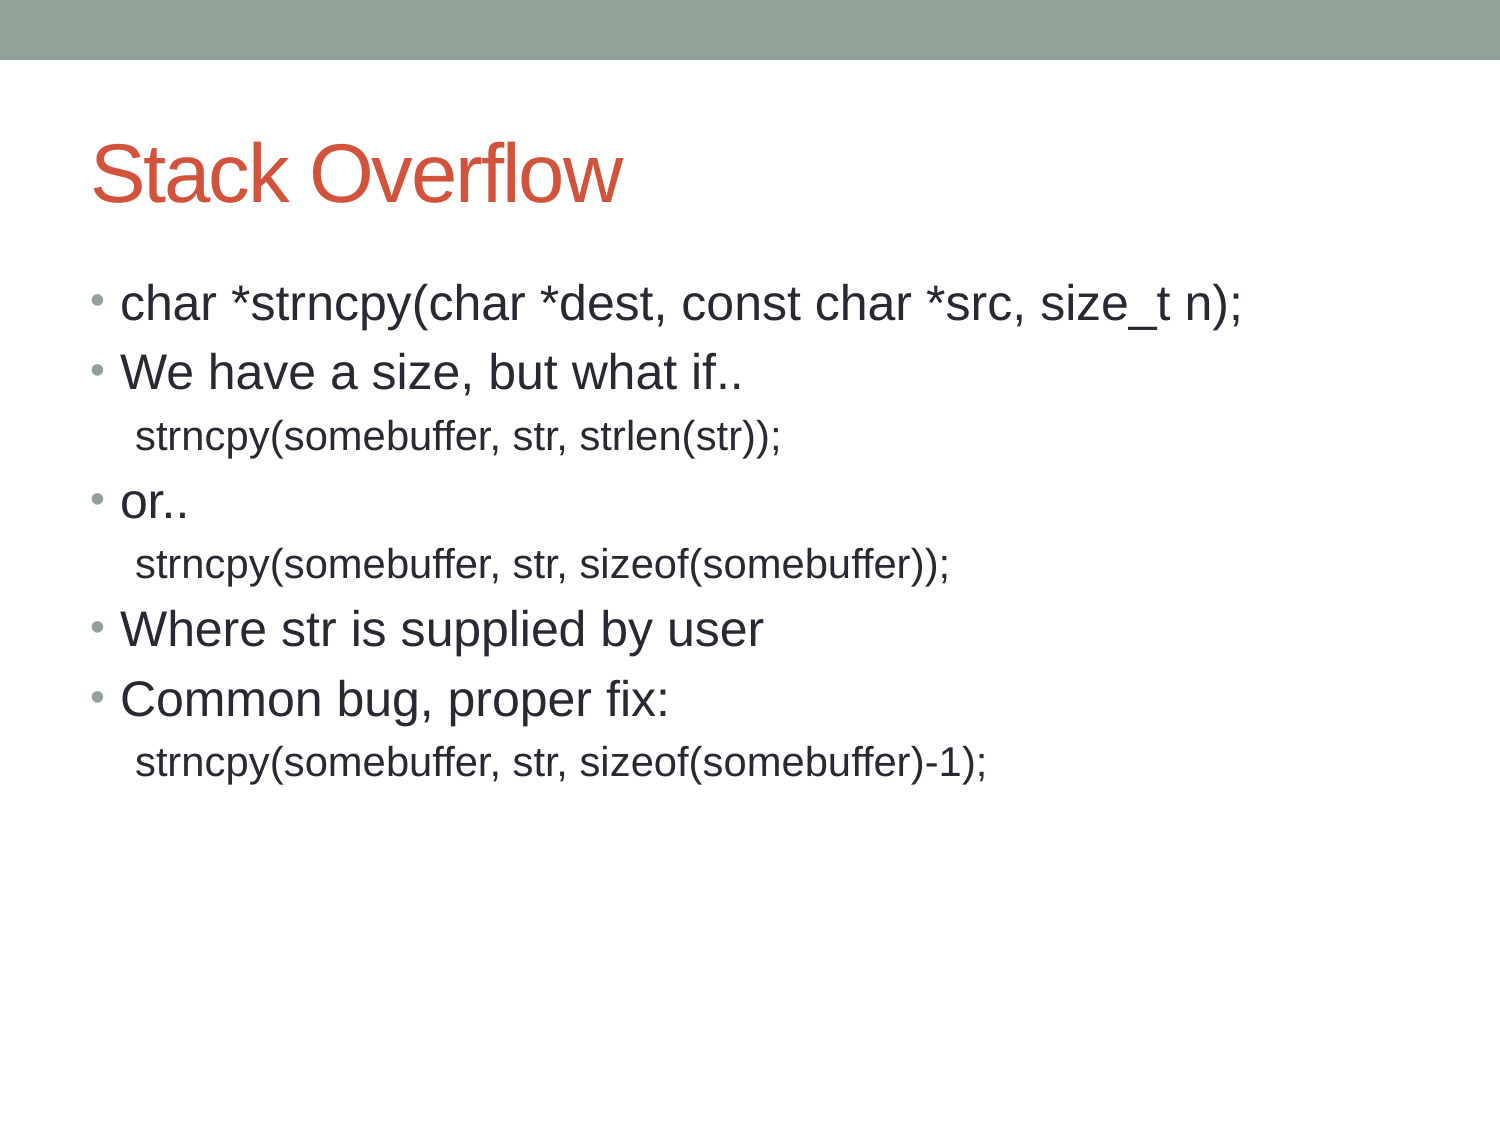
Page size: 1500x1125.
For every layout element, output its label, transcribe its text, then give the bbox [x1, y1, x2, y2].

title Stack Overflow [75, 87, 1425, 250]
list char *strncpy(char *dest, const char *src, size_t n); We have a size, but what if.. strncpy(somebuffer, str, strlen(str)); or.. strncpy(somebuffer, str, sizeof(somebuffer)); Where str is supplied by user Common bug, proper fix: strncpy(somebuffer, str, sizeof(somebuffer)-1); [75, 262, 1425, 1063]
